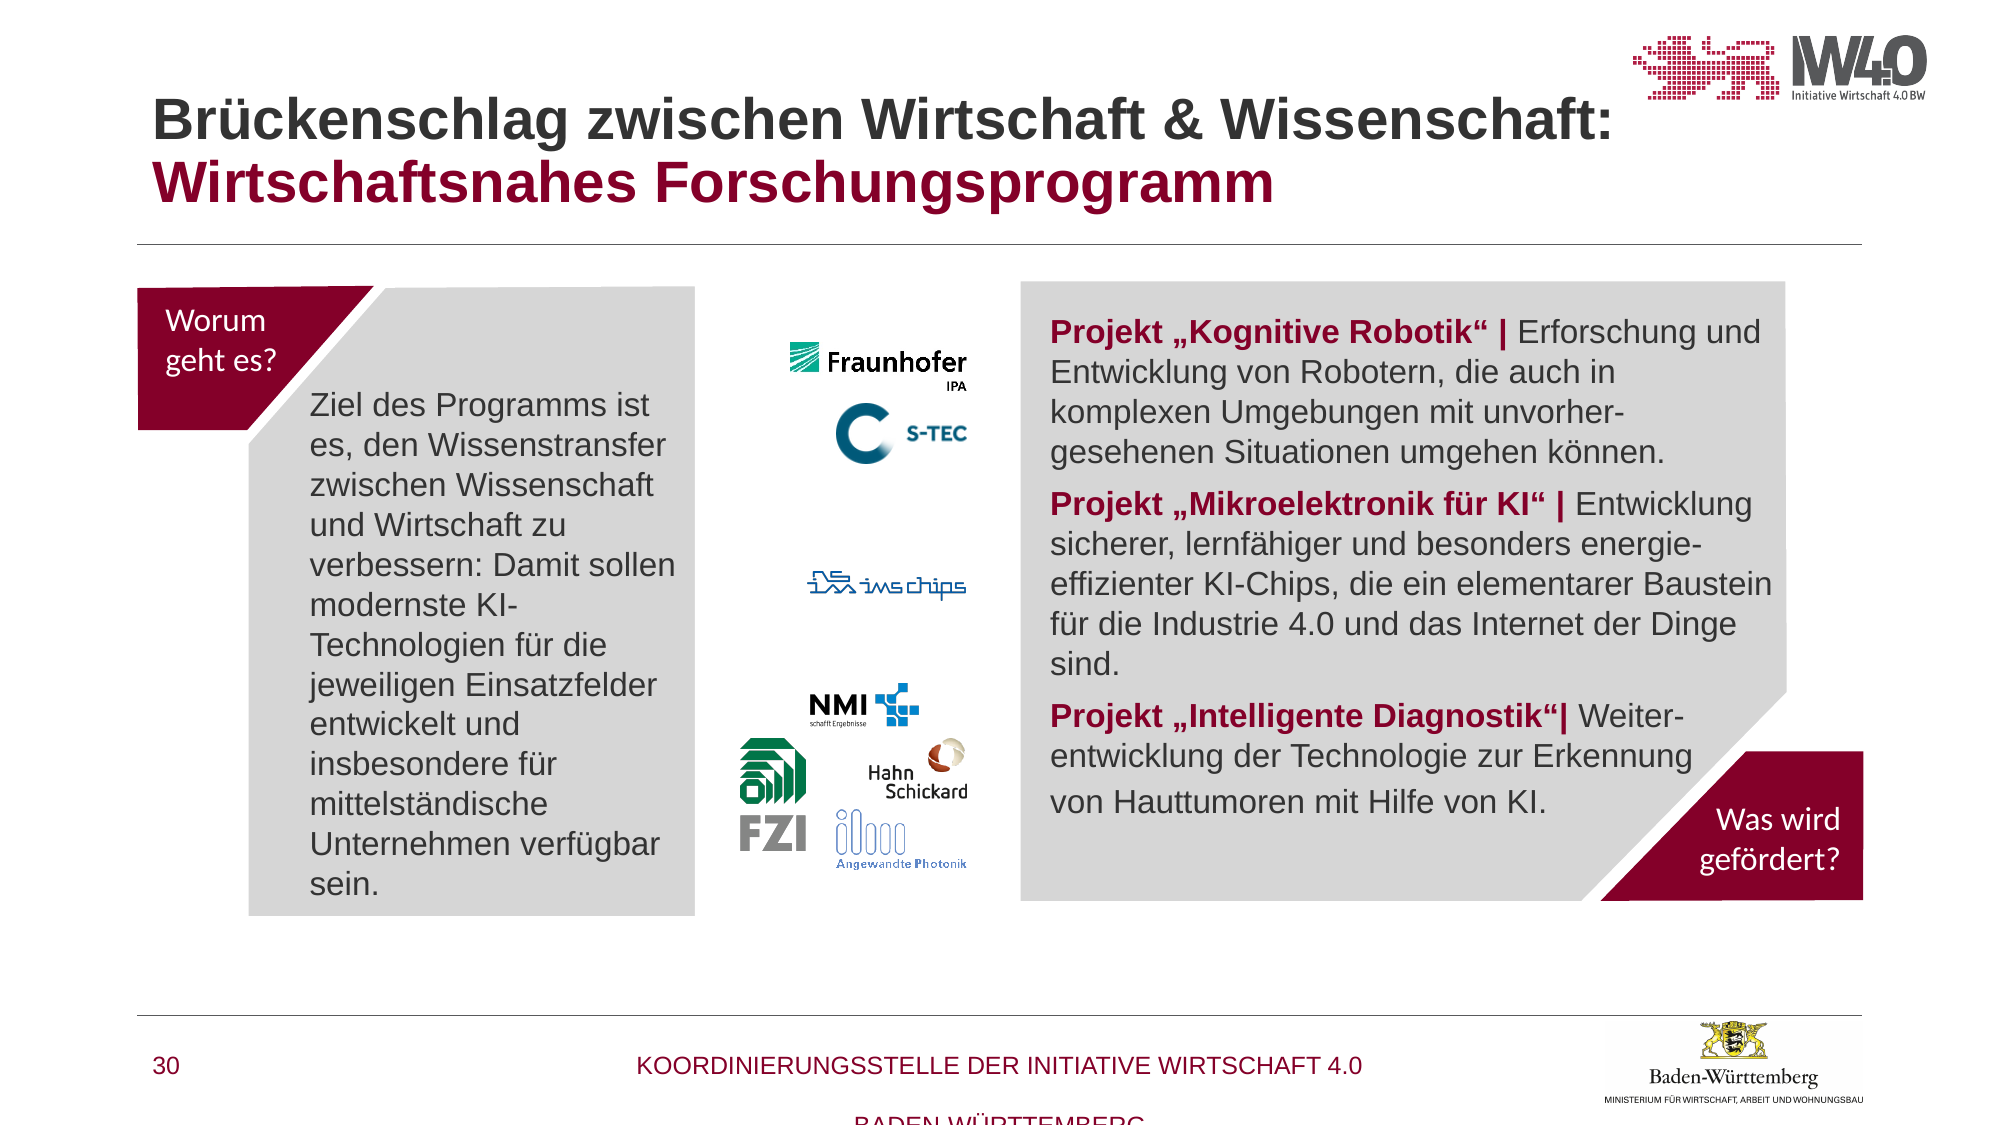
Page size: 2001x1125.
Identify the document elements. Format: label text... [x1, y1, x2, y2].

picture [848, 403, 967, 464]
footer KOORDINIERUNGSSTELLE DER INITIATIVE WIRTSCHAFT 4.0 BADEN-WÜRTTEMBERG [618, 1042, 1382, 1103]
text_box [136, 286, 239, 432]
picture [1605, 1021, 1863, 1104]
picture [836, 441, 861, 464]
slide_number 30 [137, 1042, 252, 1103]
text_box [243, 276, 1792, 921]
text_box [1600, 751, 1864, 901]
picture [836, 403, 859, 426]
picture [1633, 35, 1927, 59]
picture [740, 738, 806, 851]
picture [790, 342, 967, 391]
picture [810, 683, 919, 733]
picture [807, 571, 966, 601]
picture [836, 809, 1038, 870]
text_box Worum geht es? [150, 290, 239, 386]
title Brückenschlag zwischen Wirtschaft & Wissenschaft: Wirtschaftsnahes Forschungsprogramm [137, 59, 2000, 245]
picture [869, 738, 967, 799]
